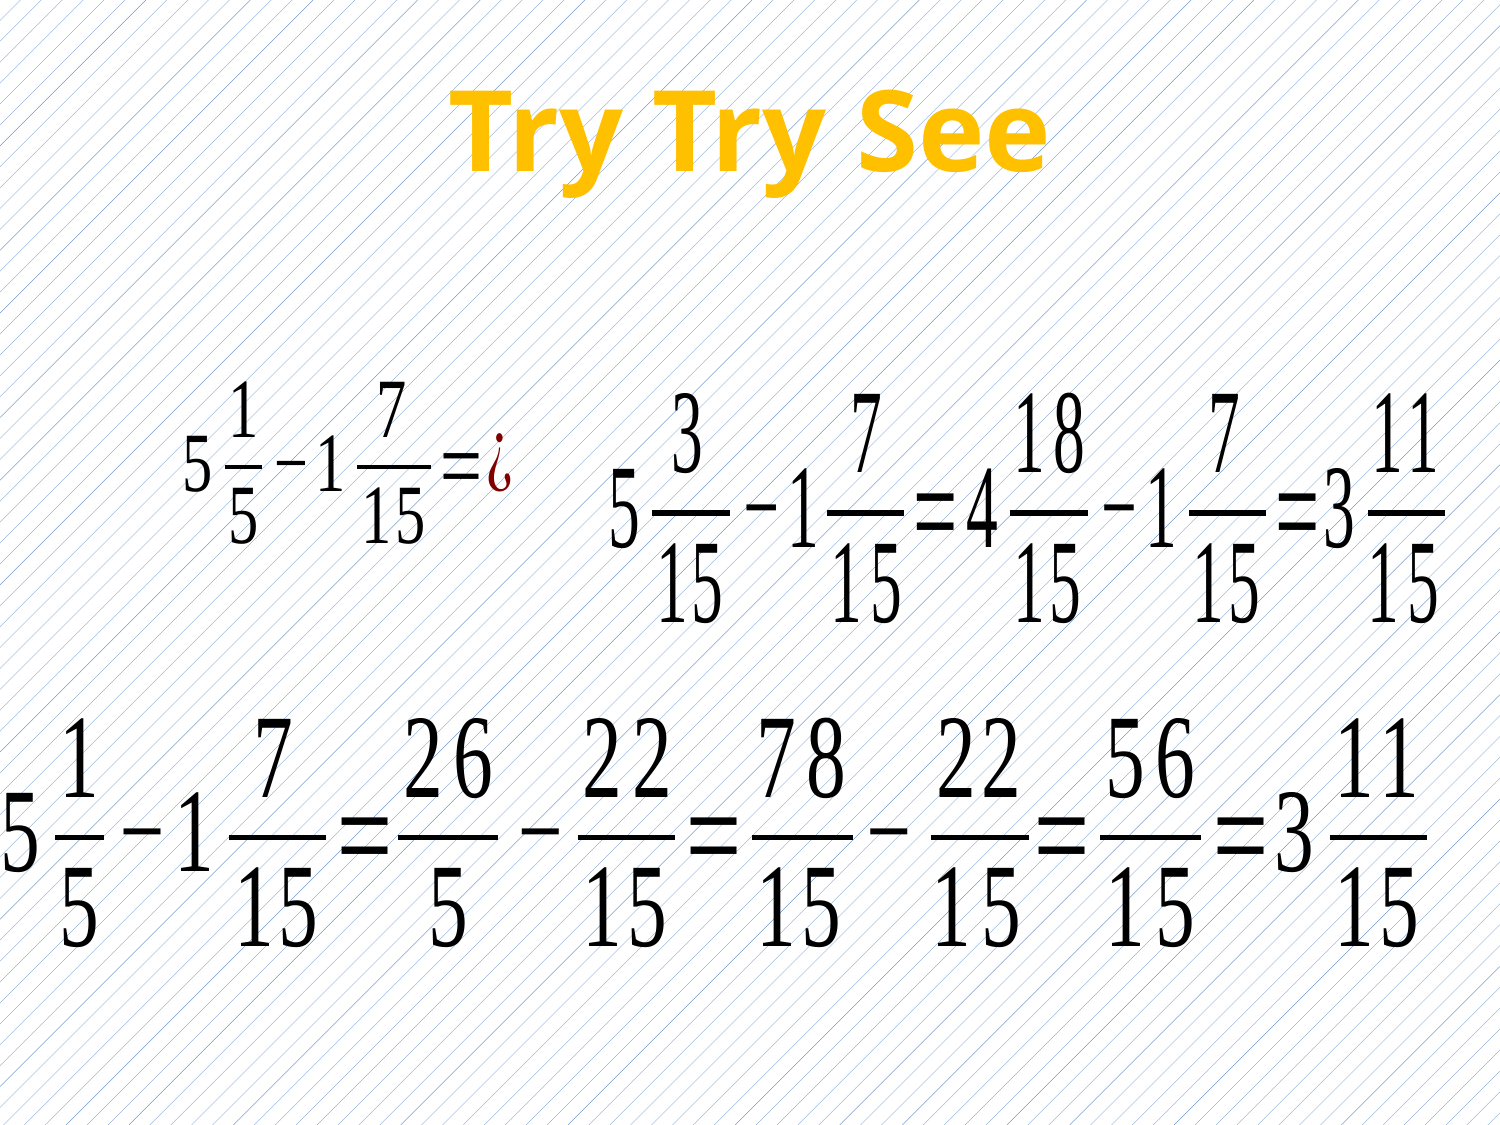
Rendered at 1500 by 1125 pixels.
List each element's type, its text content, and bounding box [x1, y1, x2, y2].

title Try Try See [75, 32, 1425, 220]
